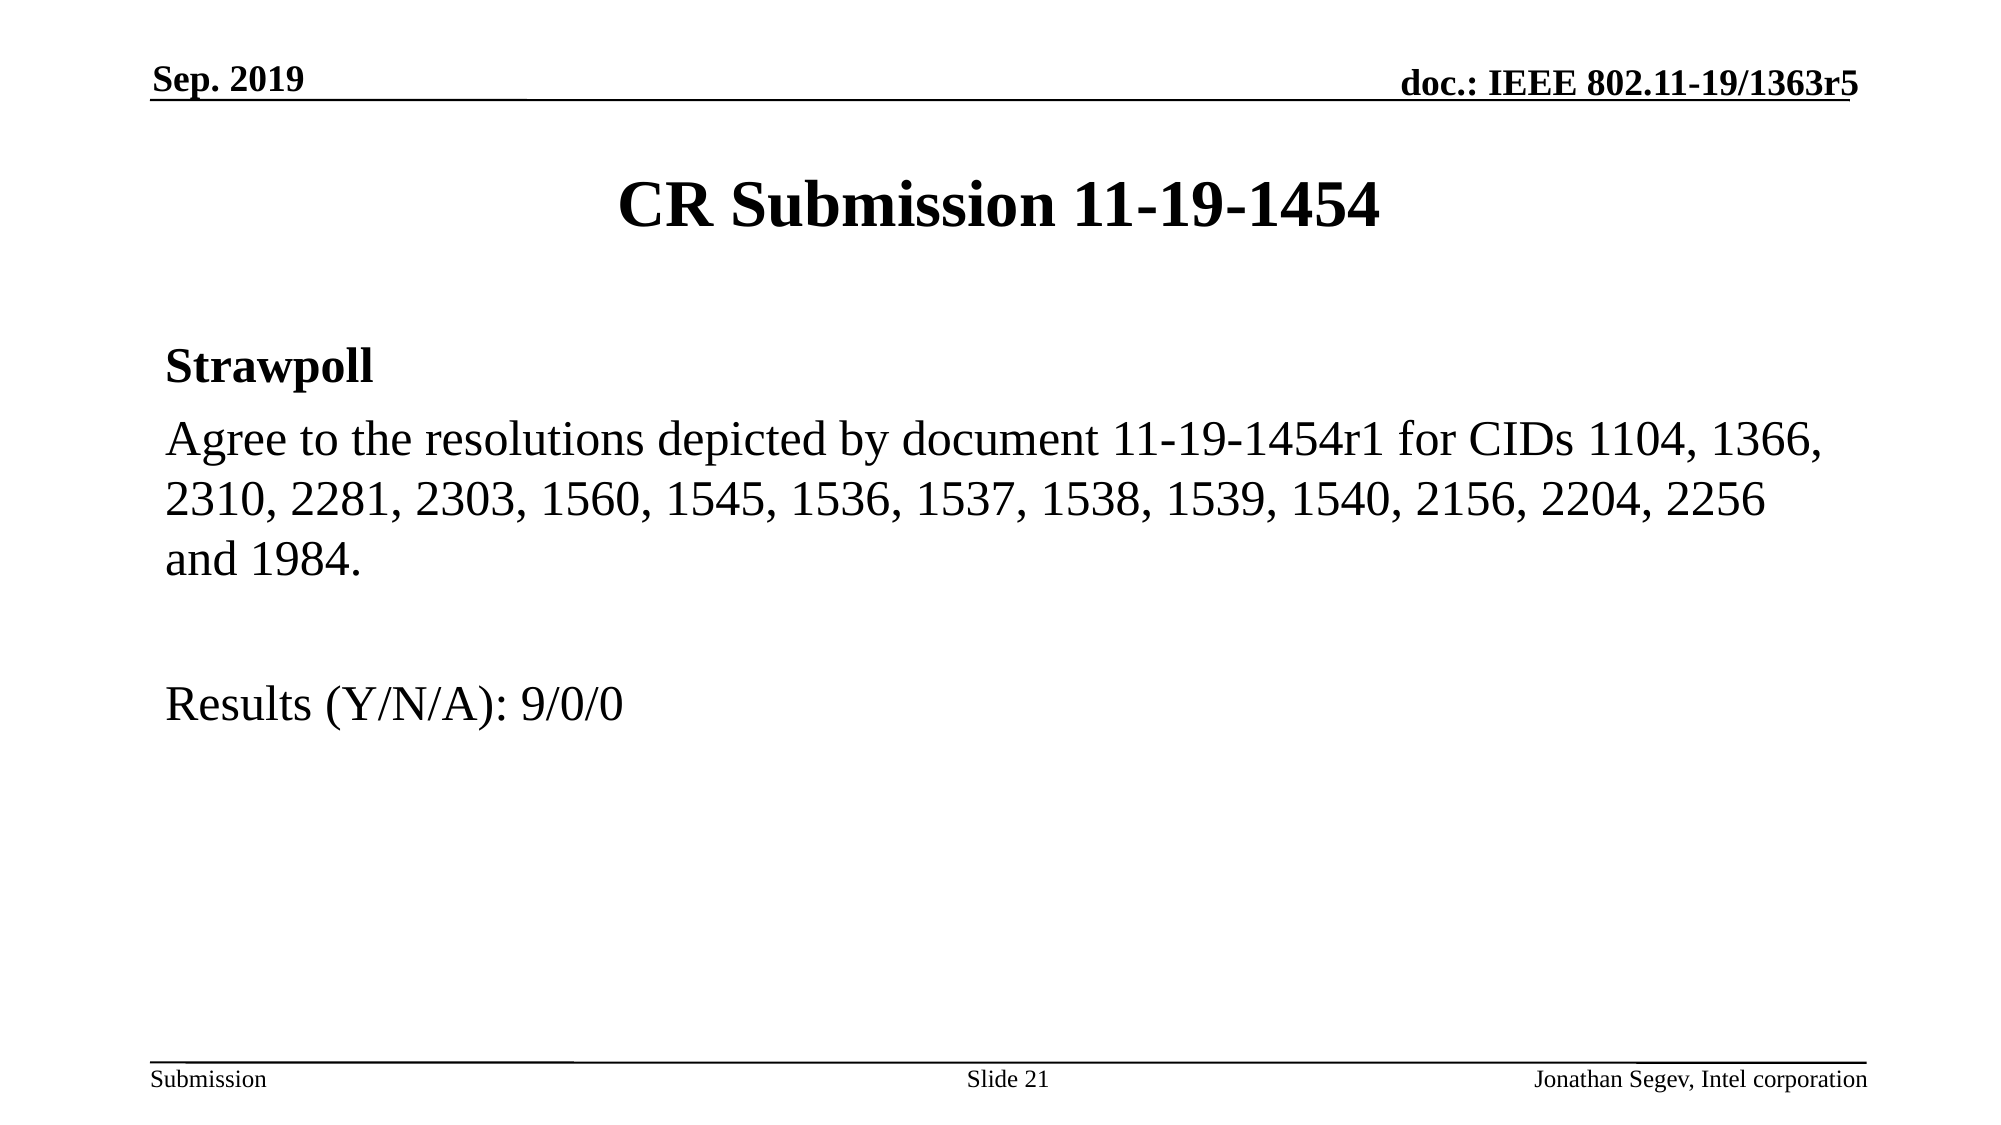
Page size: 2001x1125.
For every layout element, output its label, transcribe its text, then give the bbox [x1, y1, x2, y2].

footer Jonathan Segev, Intel corporation [1171, 1061, 1869, 1093]
slide_number Slide 21 [950, 1061, 1067, 1123]
title CR Submission 11-19-1454 [149, 112, 1850, 288]
list Strawpoll Agree to the resolutions depicted by document 11-19-1454r1 for CIDs 1104, 1366, 2310, 2281, 2303, 1560, 1545, 1536, 1537, 1538, 1539, 1540, 2156, 2204, 2256 and 1984. Results (Y/N/A): 9/0/0 [149, 324, 1850, 1000]
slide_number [152, 54, 563, 100]
